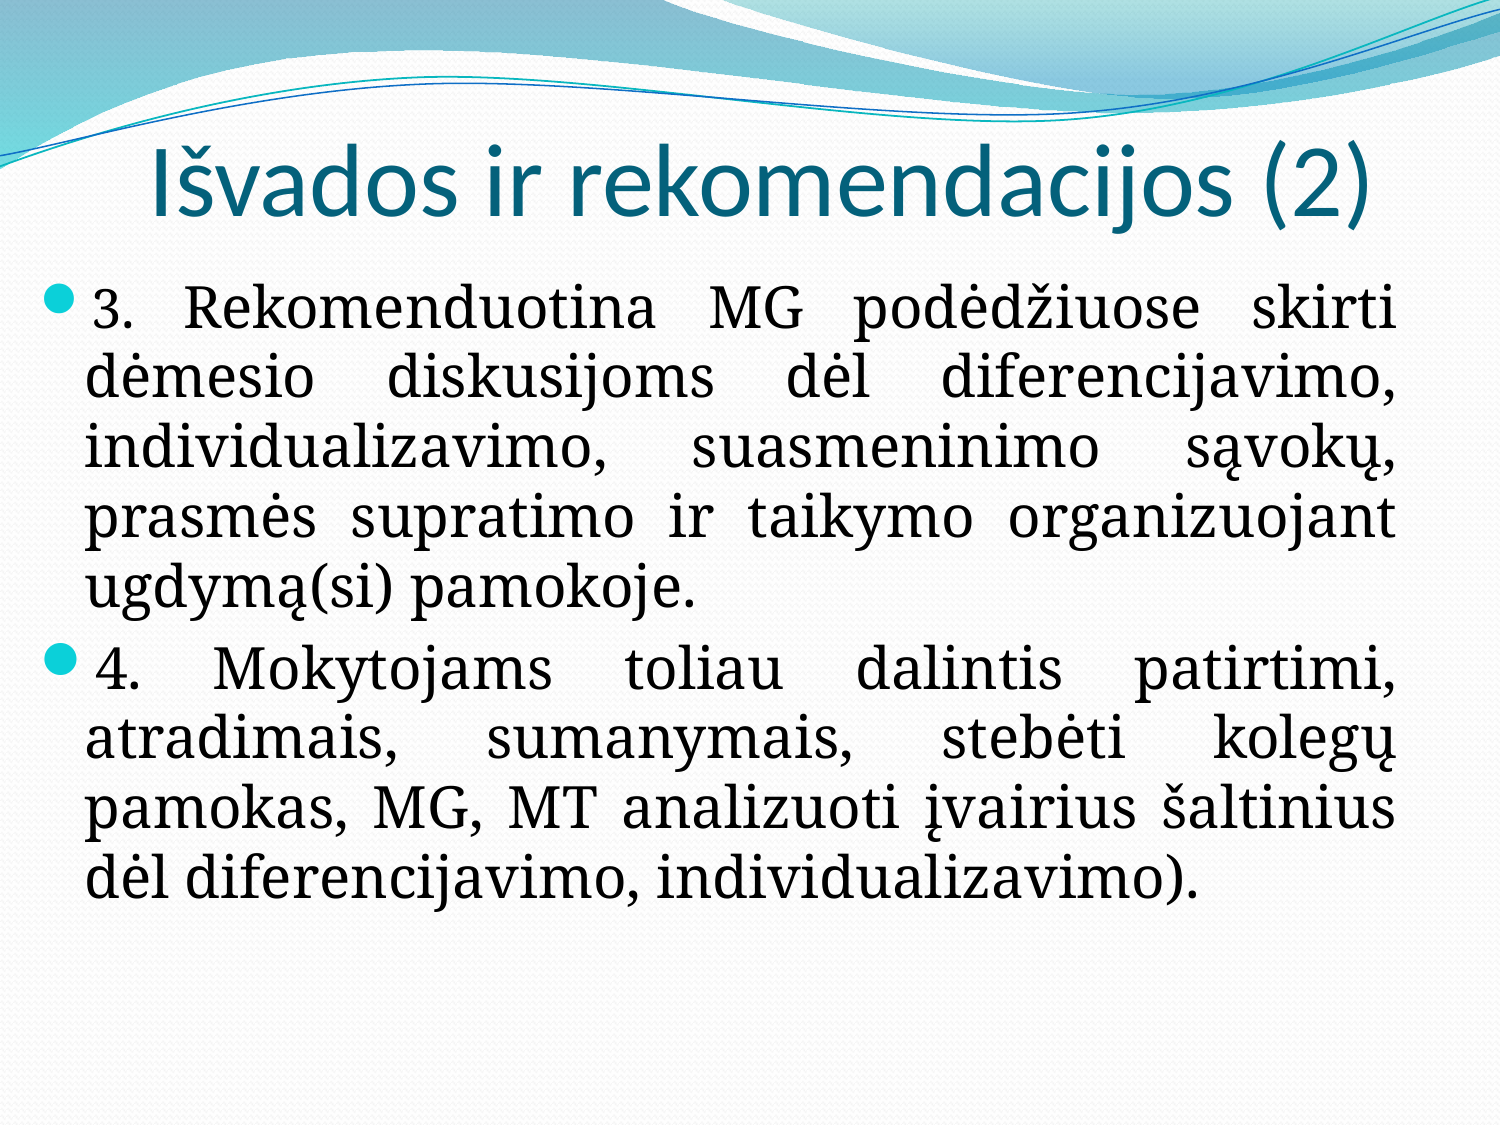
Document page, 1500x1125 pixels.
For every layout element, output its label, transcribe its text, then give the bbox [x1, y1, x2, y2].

list 3. Rekomenduotina MG podėdžiuose skirti dėmesio diskusijoms dėl diferencijavimo, individualizavimo, suasmeninimo sąvokų, prasmės supratimo ir taikymo organizuojant ugdymą(si) pamokoje. 4. Mokytojams toliau dalintis patirtimi, atradimais, sumanymais, stebėti kolegų pamokas, MG, MT analizuoti įvairius šaltinius dėl diferencijavimo, individualizavimo). [24, 262, 1413, 1050]
title Išvados ir rekomendacijos (2) [112, 87, 1413, 238]
